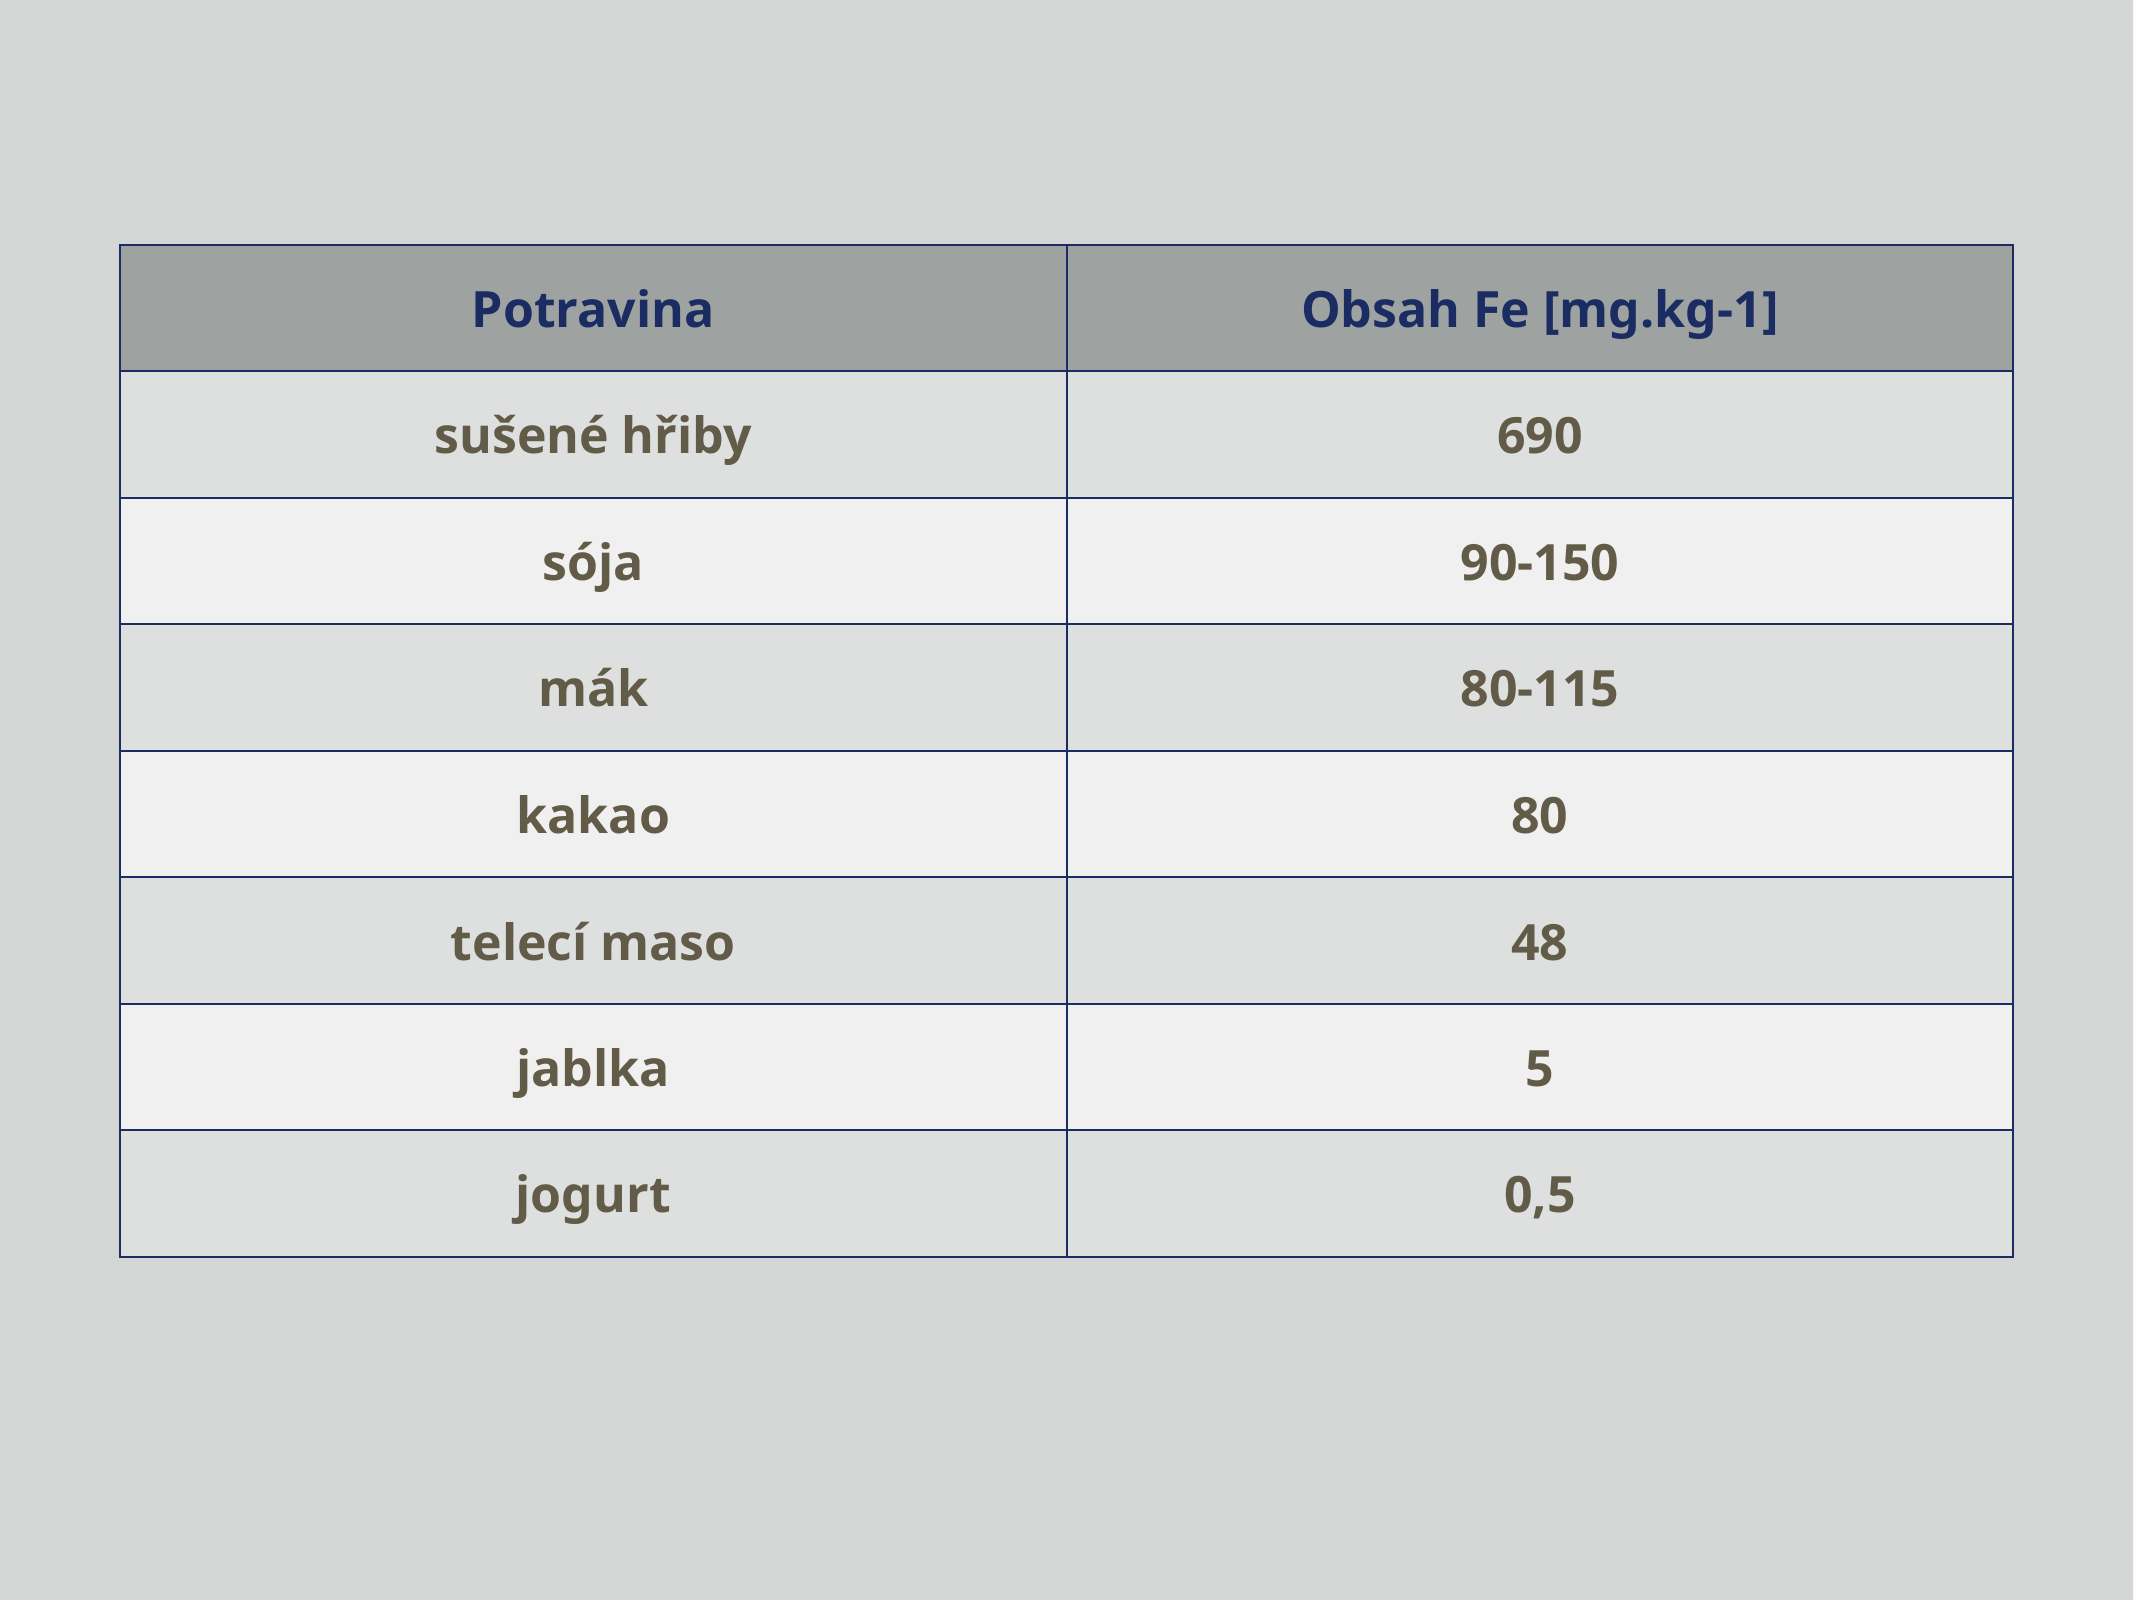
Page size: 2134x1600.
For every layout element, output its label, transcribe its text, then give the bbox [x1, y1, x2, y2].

table_cell 48 [1068, 878, 2012, 1003]
table_cell jablka [121, 1005, 1066, 1129]
table_header Potravina [121, 246, 1066, 370]
table_cell 0,5 [1068, 1131, 2012, 1256]
table_cell 90-150 [1068, 499, 2012, 623]
table_header Obsah Fe [mg.kg-1] [1068, 246, 2012, 370]
table_cell mák [121, 625, 1066, 750]
table_cell 690 [1068, 372, 2012, 497]
table_cell sušené hřiby [121, 372, 1066, 497]
table_cell 5 [1068, 1005, 2012, 1129]
table_cell kakao [121, 752, 1066, 876]
table_cell 80 [1068, 752, 2012, 876]
table_cell telecí maso [121, 878, 1066, 1003]
table_cell 80-115 [1068, 625, 2012, 750]
table_cell jogurt [121, 1131, 1066, 1256]
table_cell sója [121, 499, 1066, 623]
